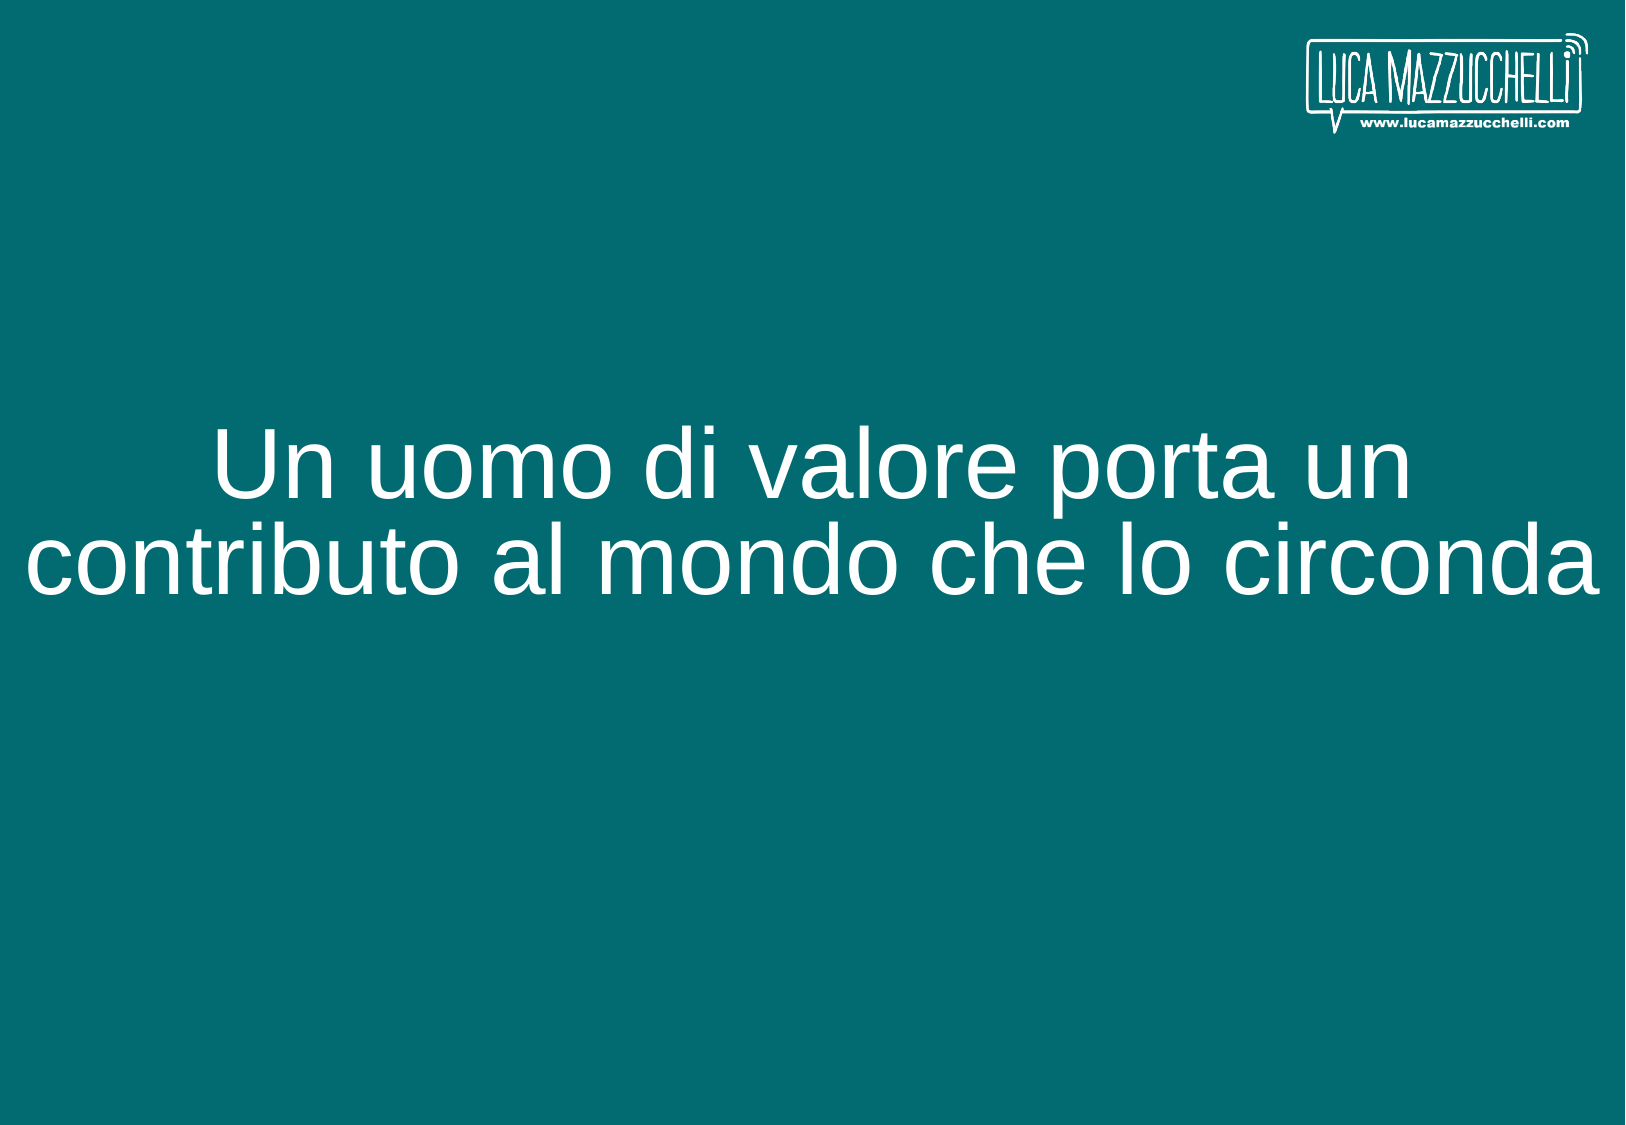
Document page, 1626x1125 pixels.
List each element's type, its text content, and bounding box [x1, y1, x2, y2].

picture [1290, 22, 1596, 142]
text_box Un uomo di valore porta un contributo al mondo che lo circonda [0, 414, 1625, 621]
